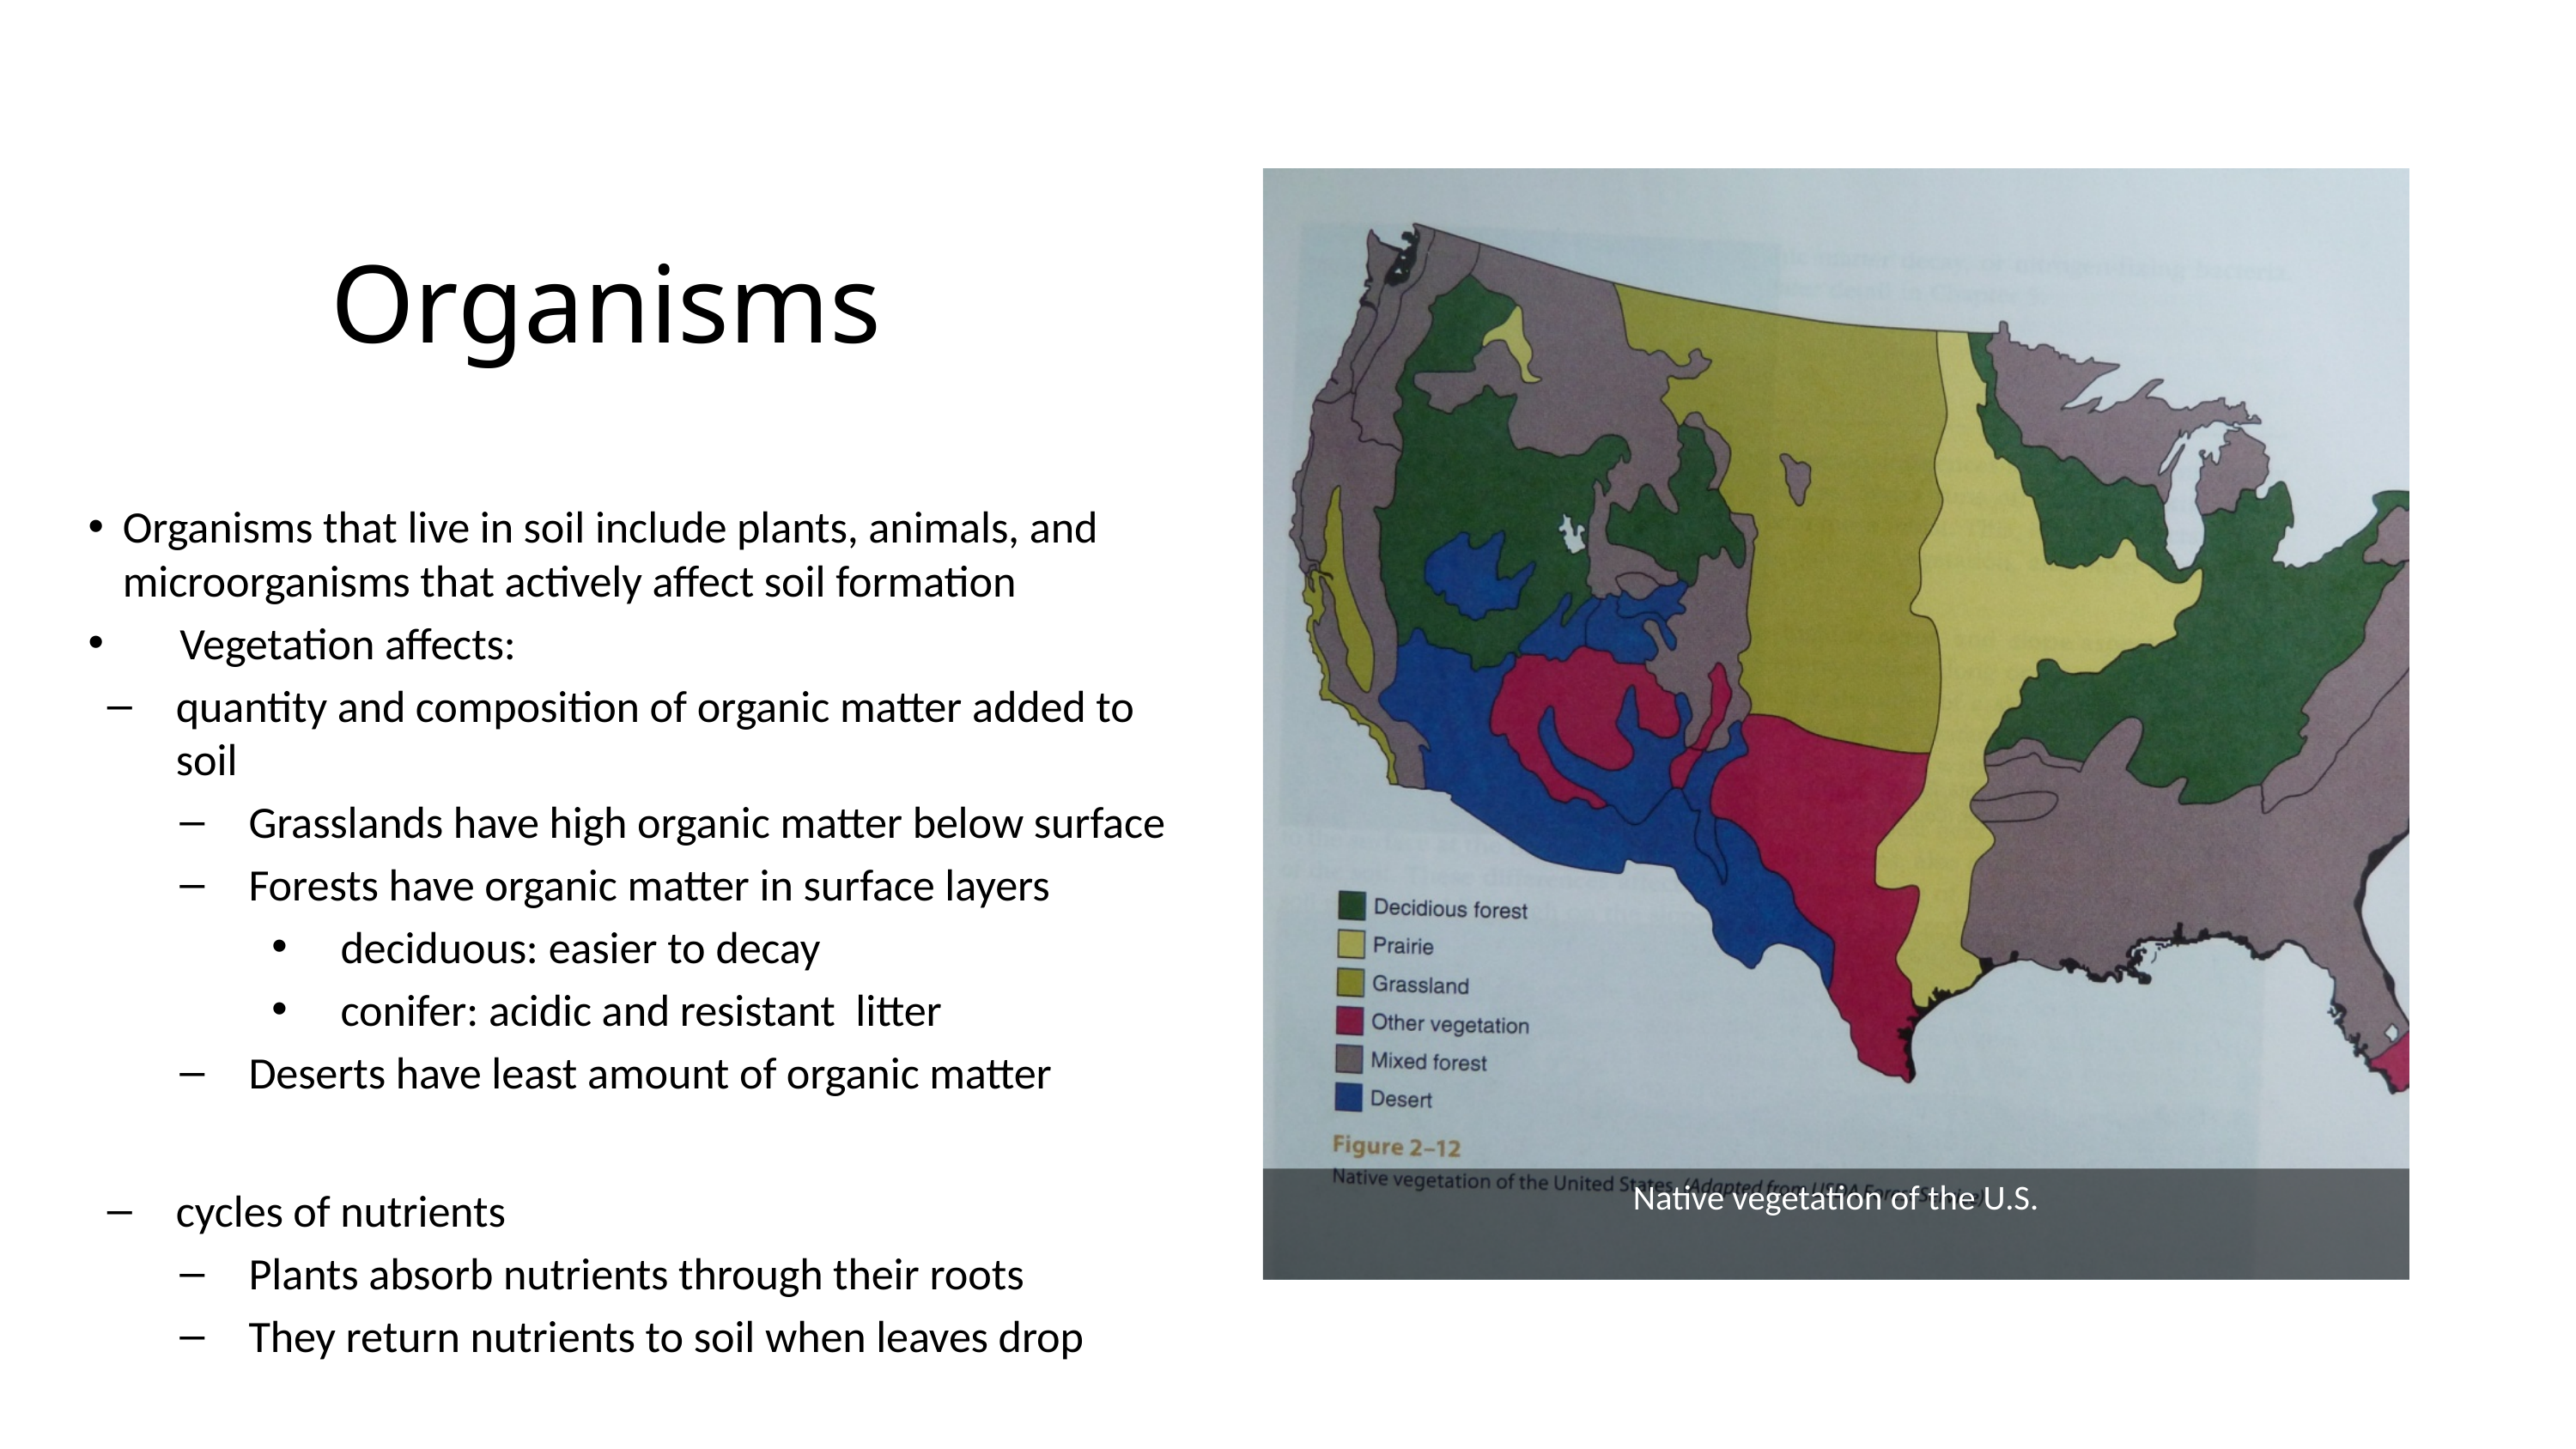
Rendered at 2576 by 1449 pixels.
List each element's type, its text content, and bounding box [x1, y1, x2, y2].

picture [1262, 168, 2410, 1280]
title Organisms [125, 180, 1089, 420]
list Organisms that live in soil include plants, animals, and microorganisms that actively affect soil formation Vegetation affects: quantity and composition of organic matter added to soil Grasslands have high organic matter below surface Forests have organic matter in surface layers deciduous: easier to decay conifer: acidic and resistant litter Deserts have least amount of organic matter cycles of nutrients Plants absorb nutrients through their roots They return nutrients to soil when leaves drop [75, 492, 1202, 1409]
